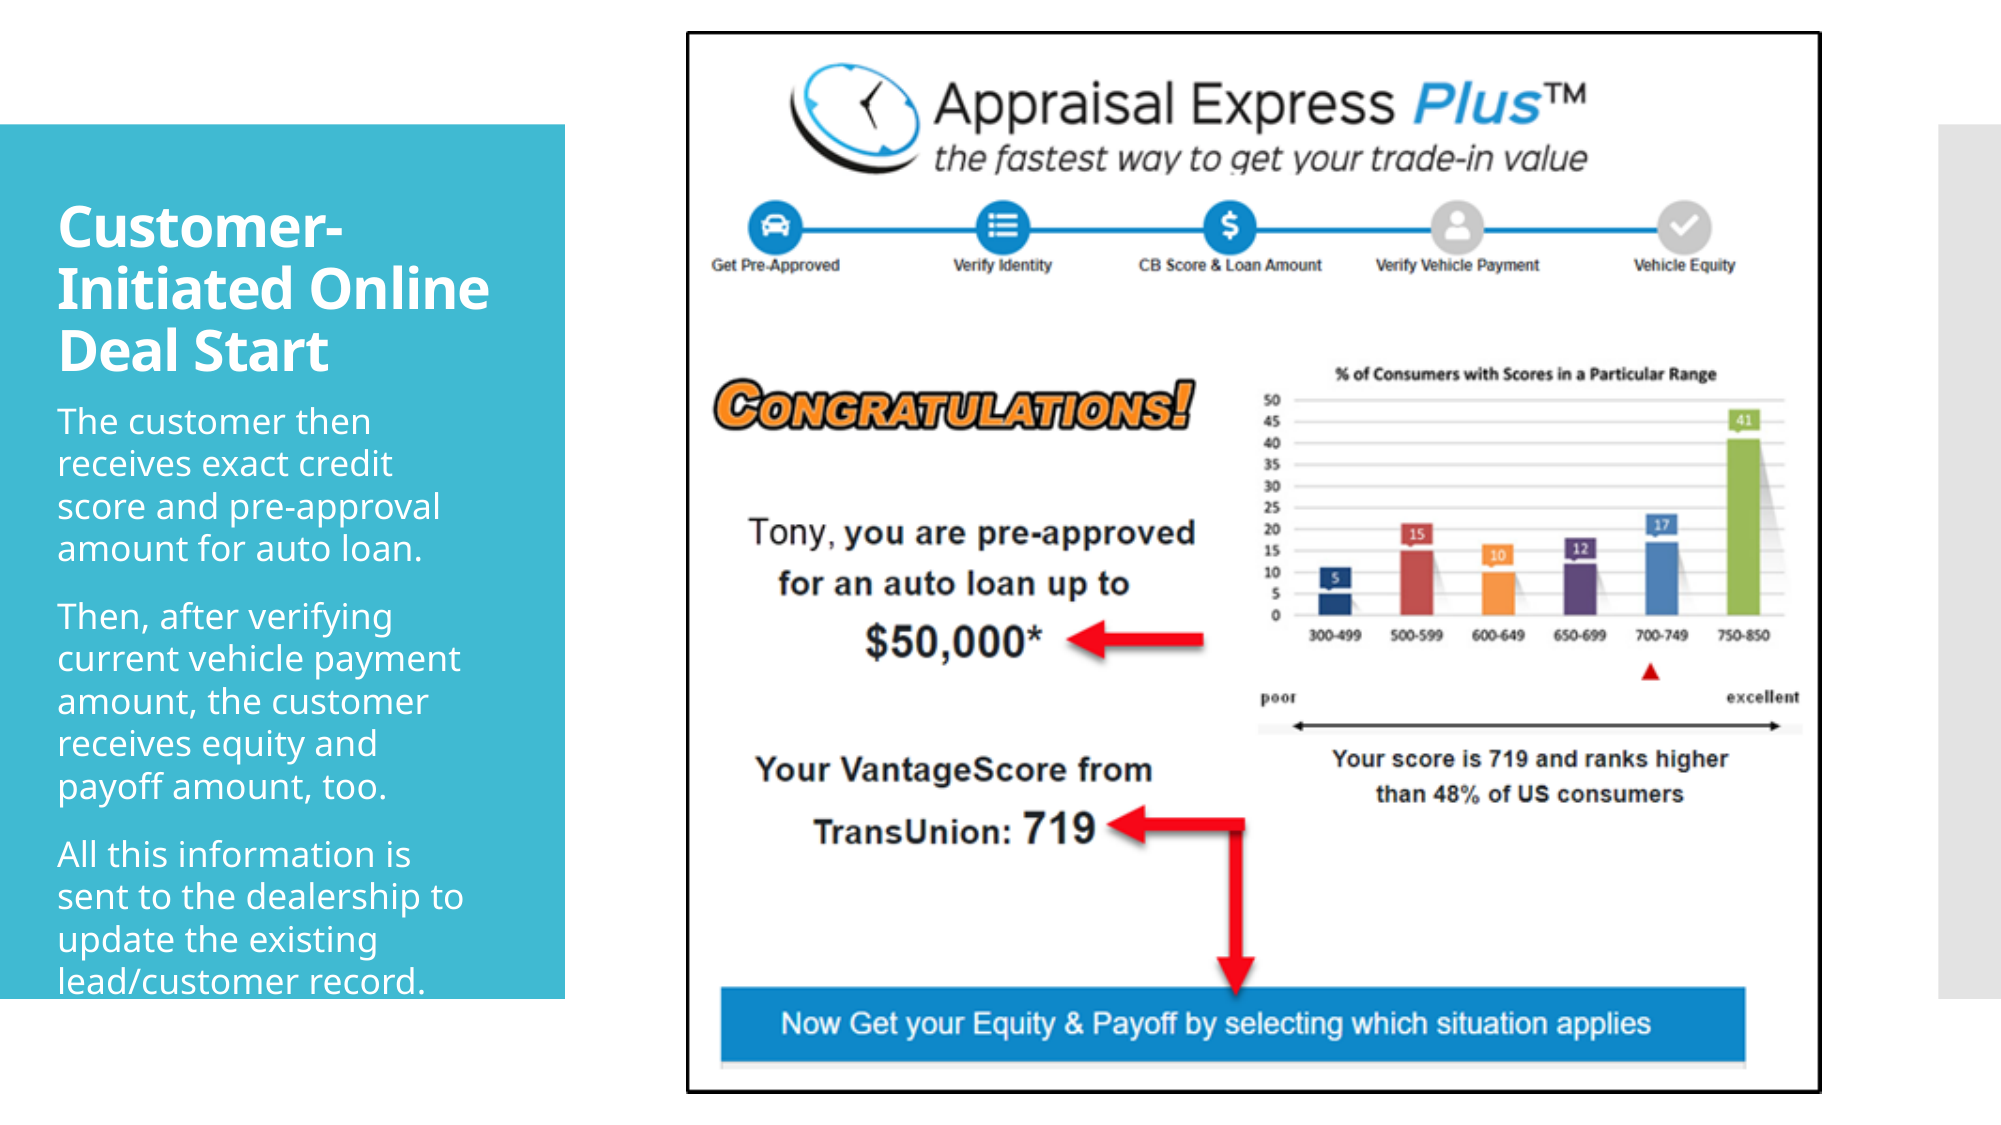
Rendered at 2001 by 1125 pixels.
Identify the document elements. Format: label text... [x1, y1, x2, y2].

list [686, 31, 1822, 1094]
list The customer then receives exact credit score and pre-approval amount for auto loan. Then, after verifying current vehicle payment amount, the customer receives equity and payoff amount, too. All this information is sent to the dealership to update the existing lead/customer record. [41, 391, 507, 978]
title Customer-Initiated Online Deal Start [41, 147, 507, 391]
